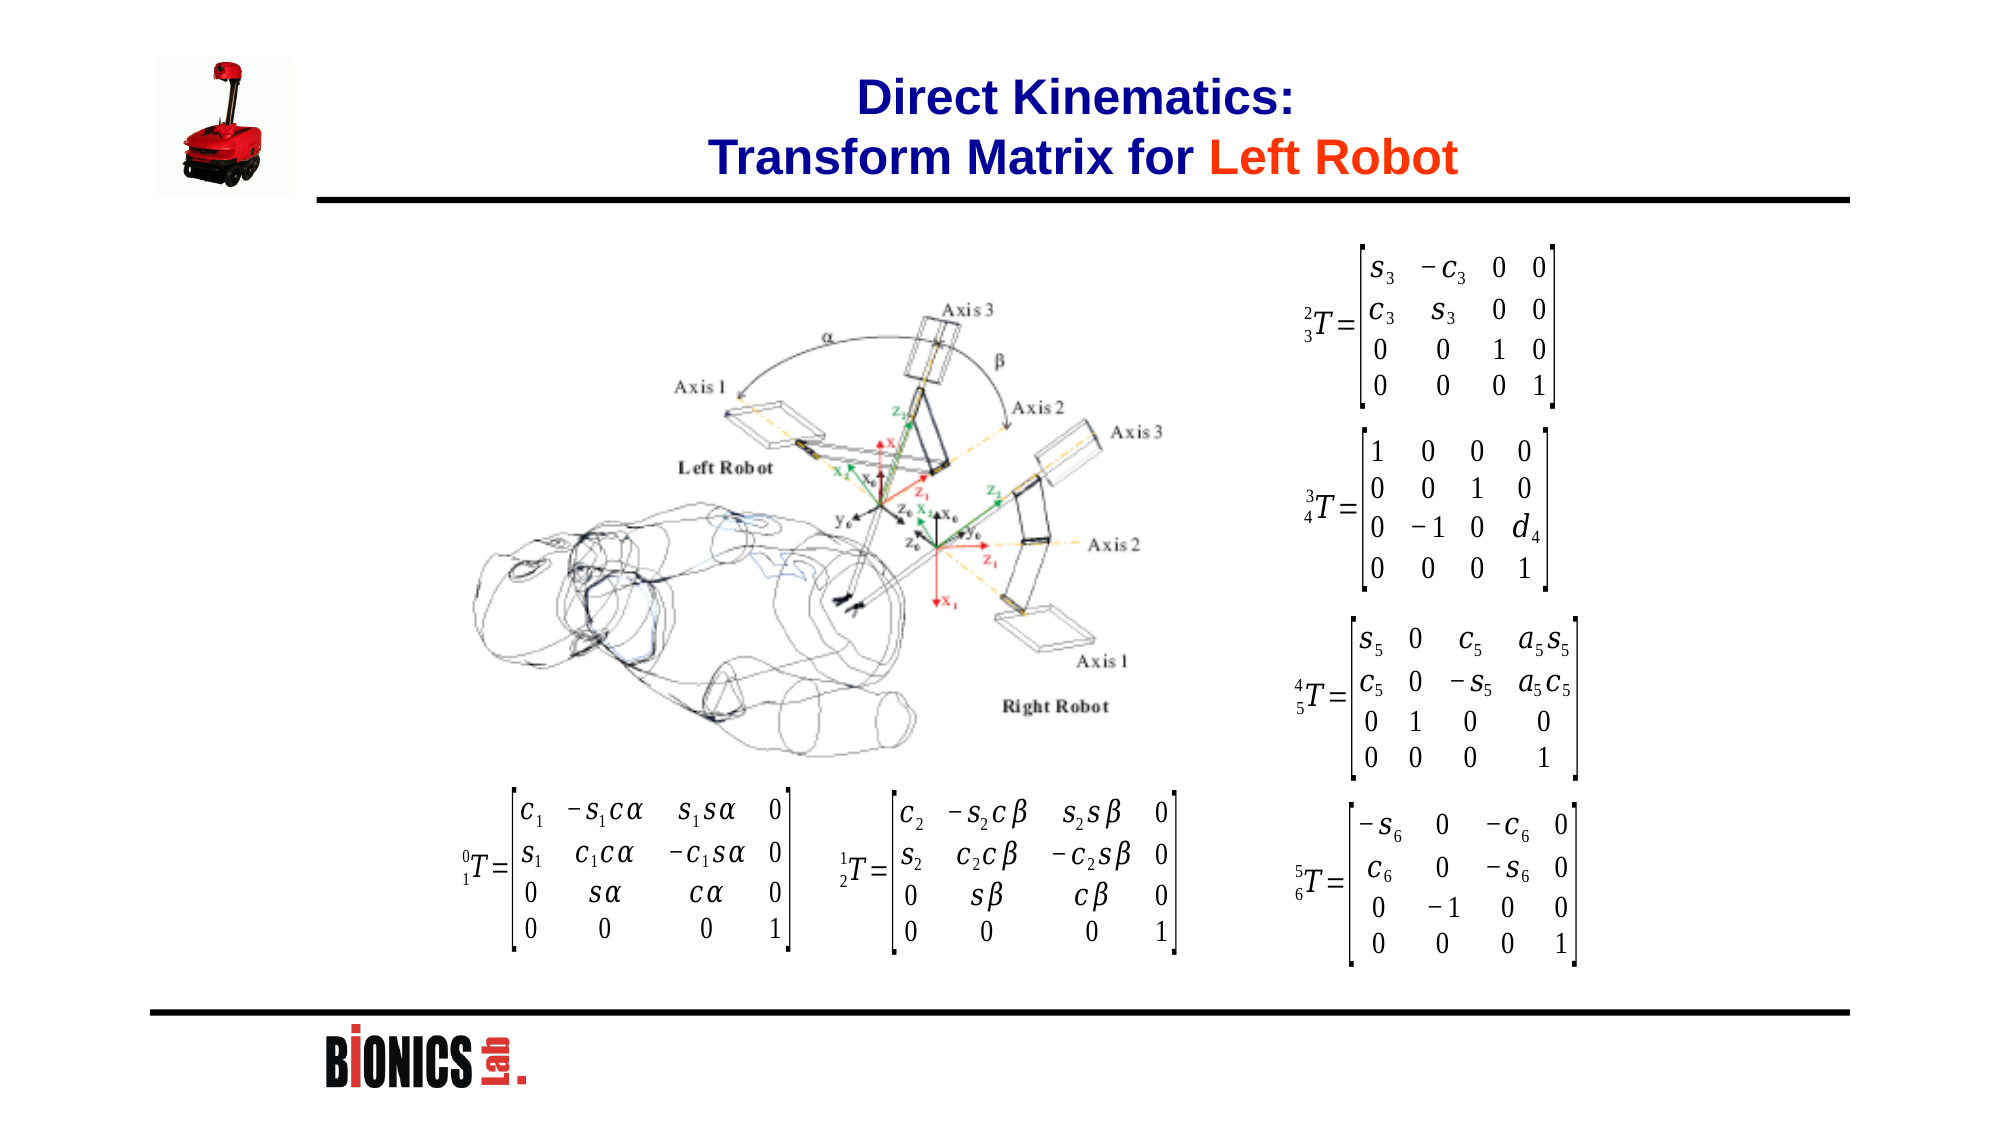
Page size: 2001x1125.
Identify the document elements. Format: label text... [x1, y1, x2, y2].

title Direct Kinematics: Transform Matrix for Left Robot [316, 62, 1850, 188]
picture [439, 276, 1176, 787]
picture [155, 57, 294, 196]
picture [324, 1024, 526, 1088]
